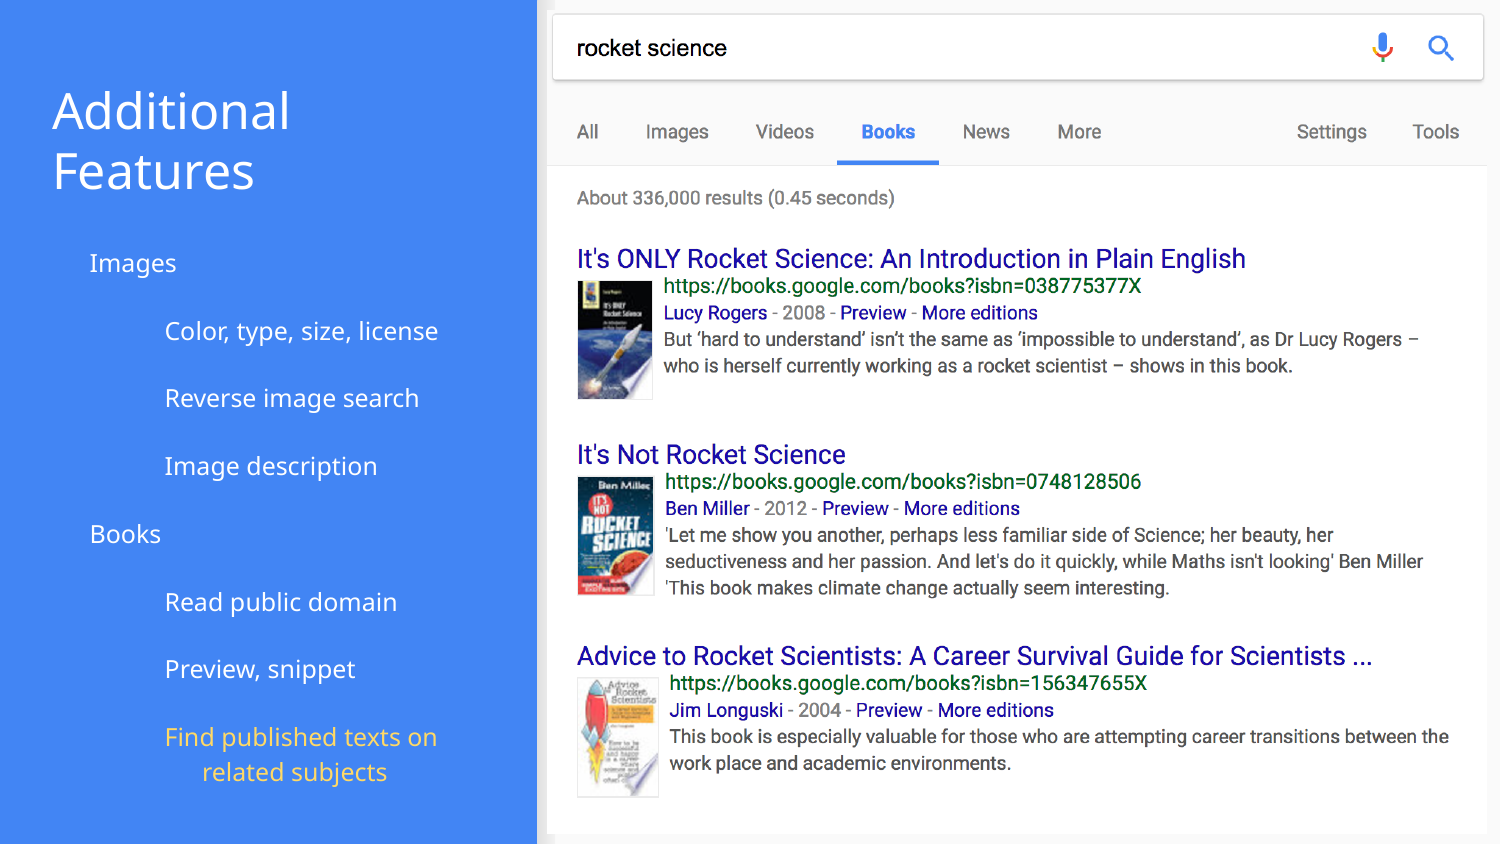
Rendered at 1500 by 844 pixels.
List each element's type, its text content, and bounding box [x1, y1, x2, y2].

list Images Color, type, size, license Reverse image search Image description Books Read public domain Preview, snippet Find published texts on related subjects [37, 227, 498, 747]
title Additional Features [37, 58, 498, 216]
picture [546, 9, 1488, 834]
